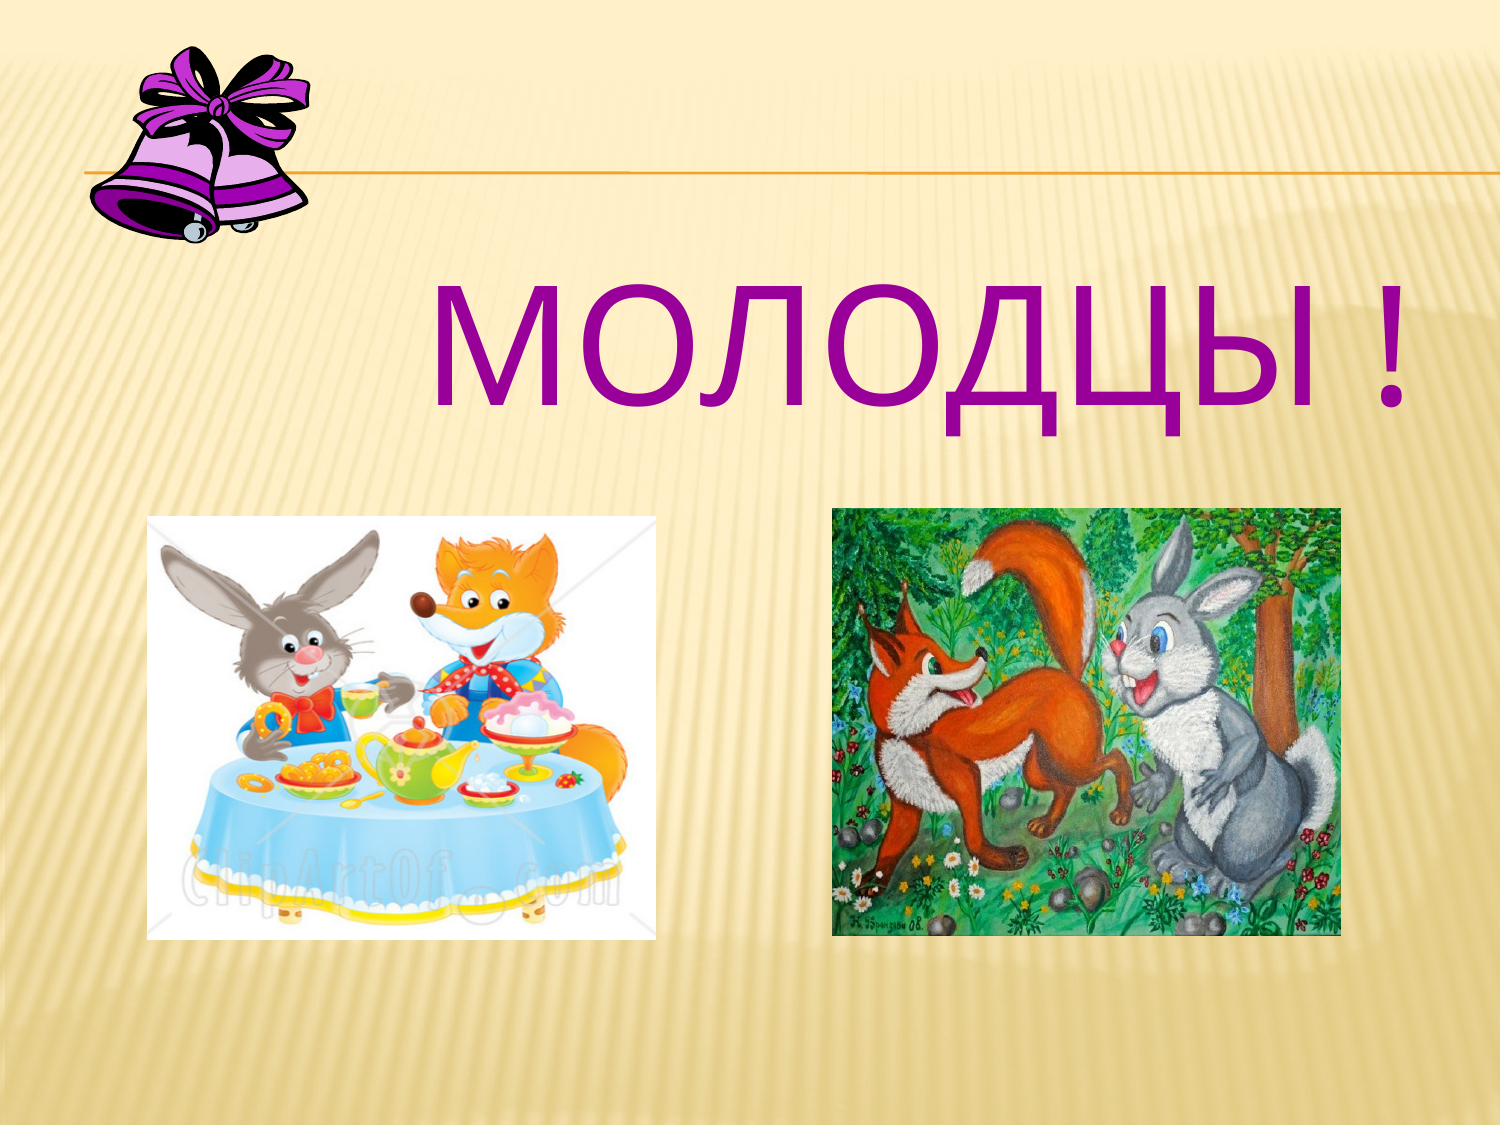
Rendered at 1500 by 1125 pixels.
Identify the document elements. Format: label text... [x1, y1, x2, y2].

picture [832, 508, 1341, 936]
picture [76, 42, 314, 256]
picture [147, 515, 656, 940]
text_box МОЛОДЦЫ ! [407, 231, 1500, 447]
